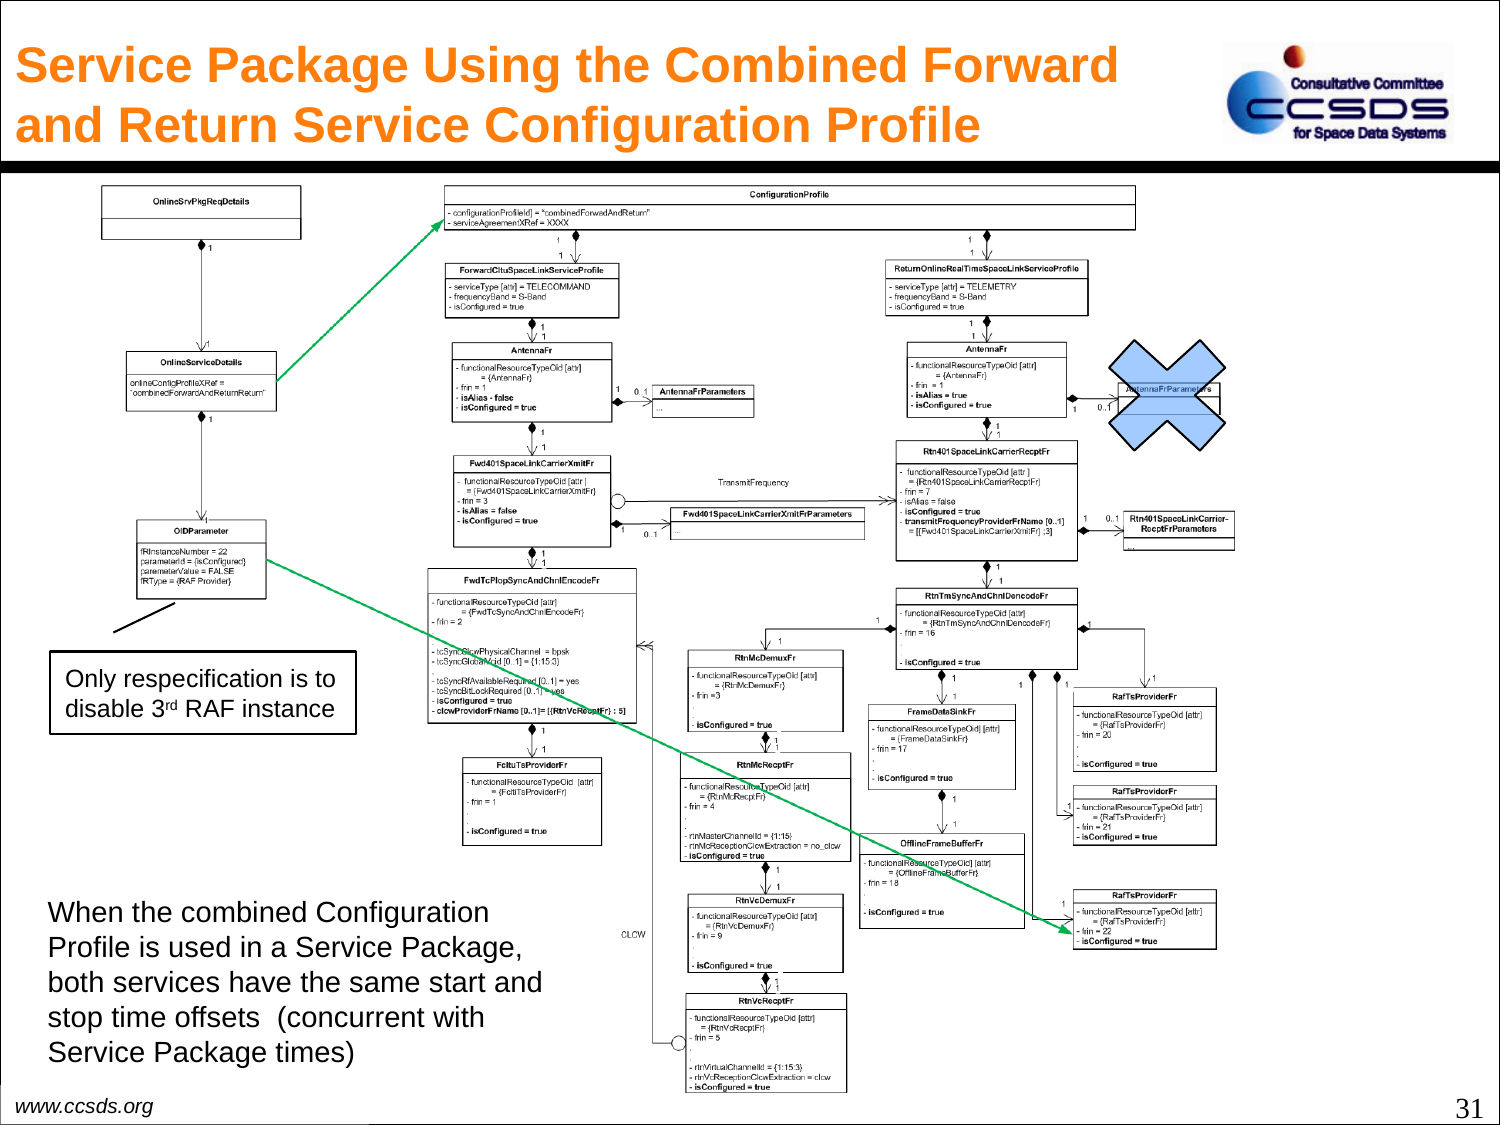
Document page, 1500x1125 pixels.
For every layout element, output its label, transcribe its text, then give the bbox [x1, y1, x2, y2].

slide_number 31 [1149, 1082, 1500, 1125]
picture [101, 185, 1235, 1093]
picture [1222, 42, 1454, 145]
text_box Only respecification is to disable 3rd RAF instance [49, 651, 96, 735]
text_box When the combined Configuration Profile is used in a Service Package, both services have the same start and stop time offsets (concurrent with Service Package times) [33, 885, 96, 1076]
title Service Package Using the Combined Forward and Return Service Configuration Profile [0, 42, 1202, 143]
